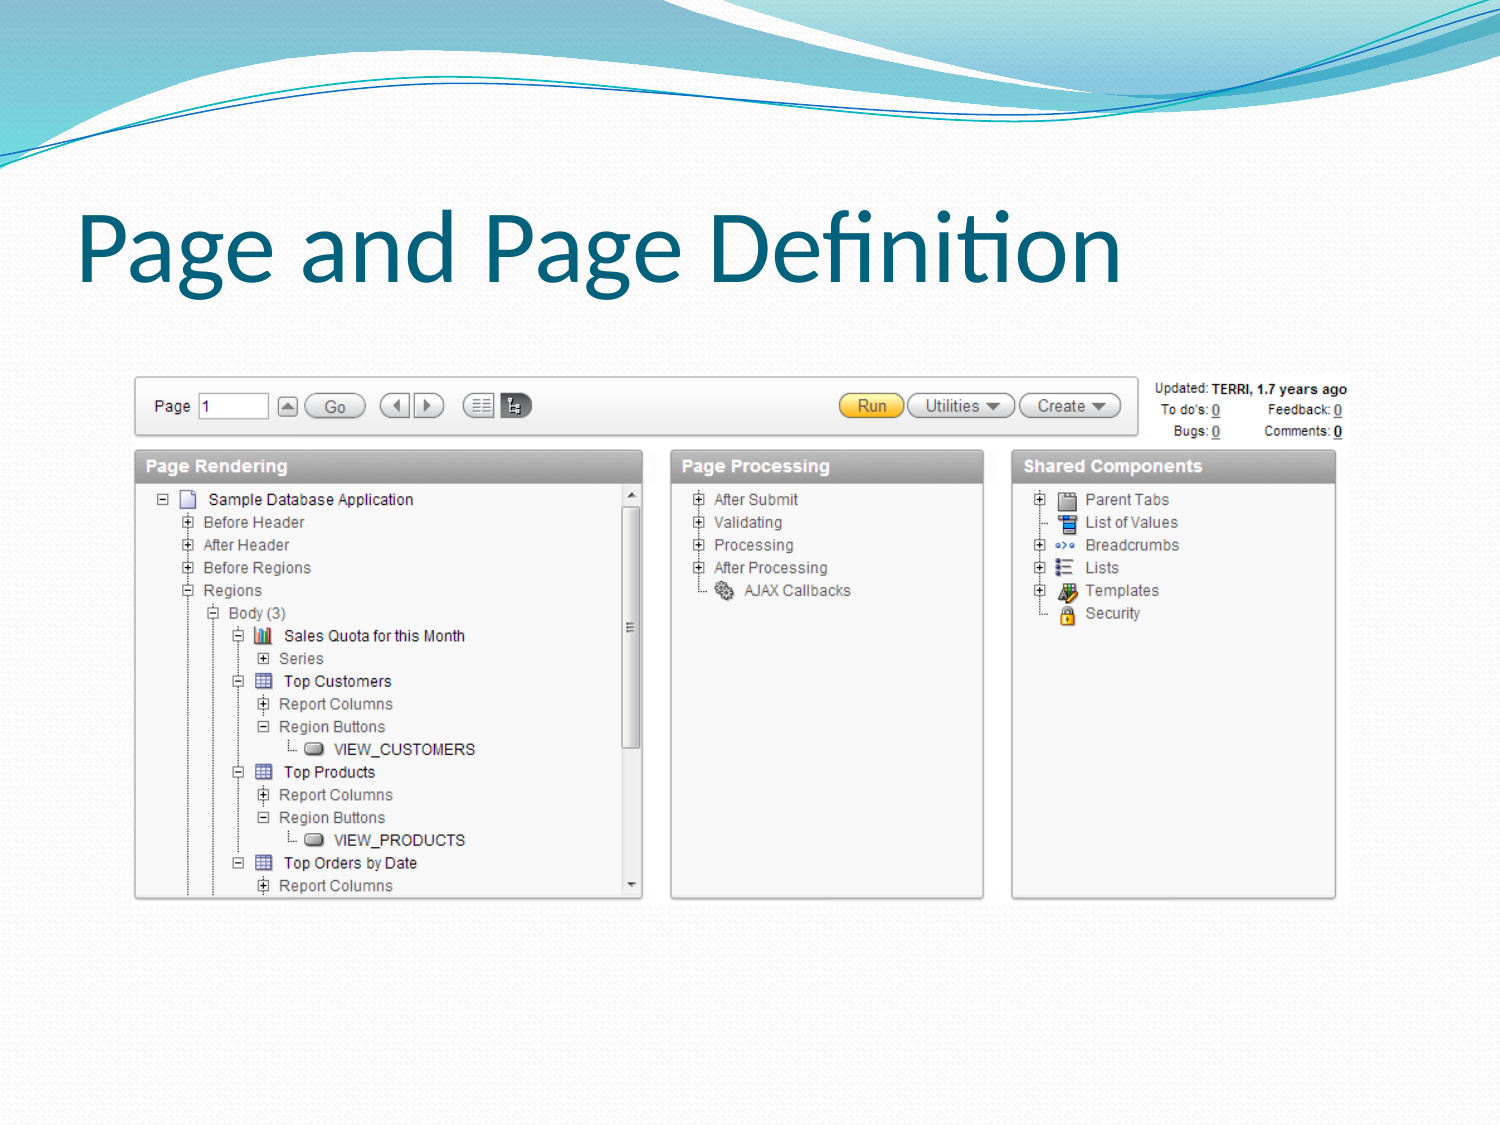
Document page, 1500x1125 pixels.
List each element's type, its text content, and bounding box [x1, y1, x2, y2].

title Page and Page Definition [75, 115, 1425, 303]
picture [132, 374, 1351, 904]
